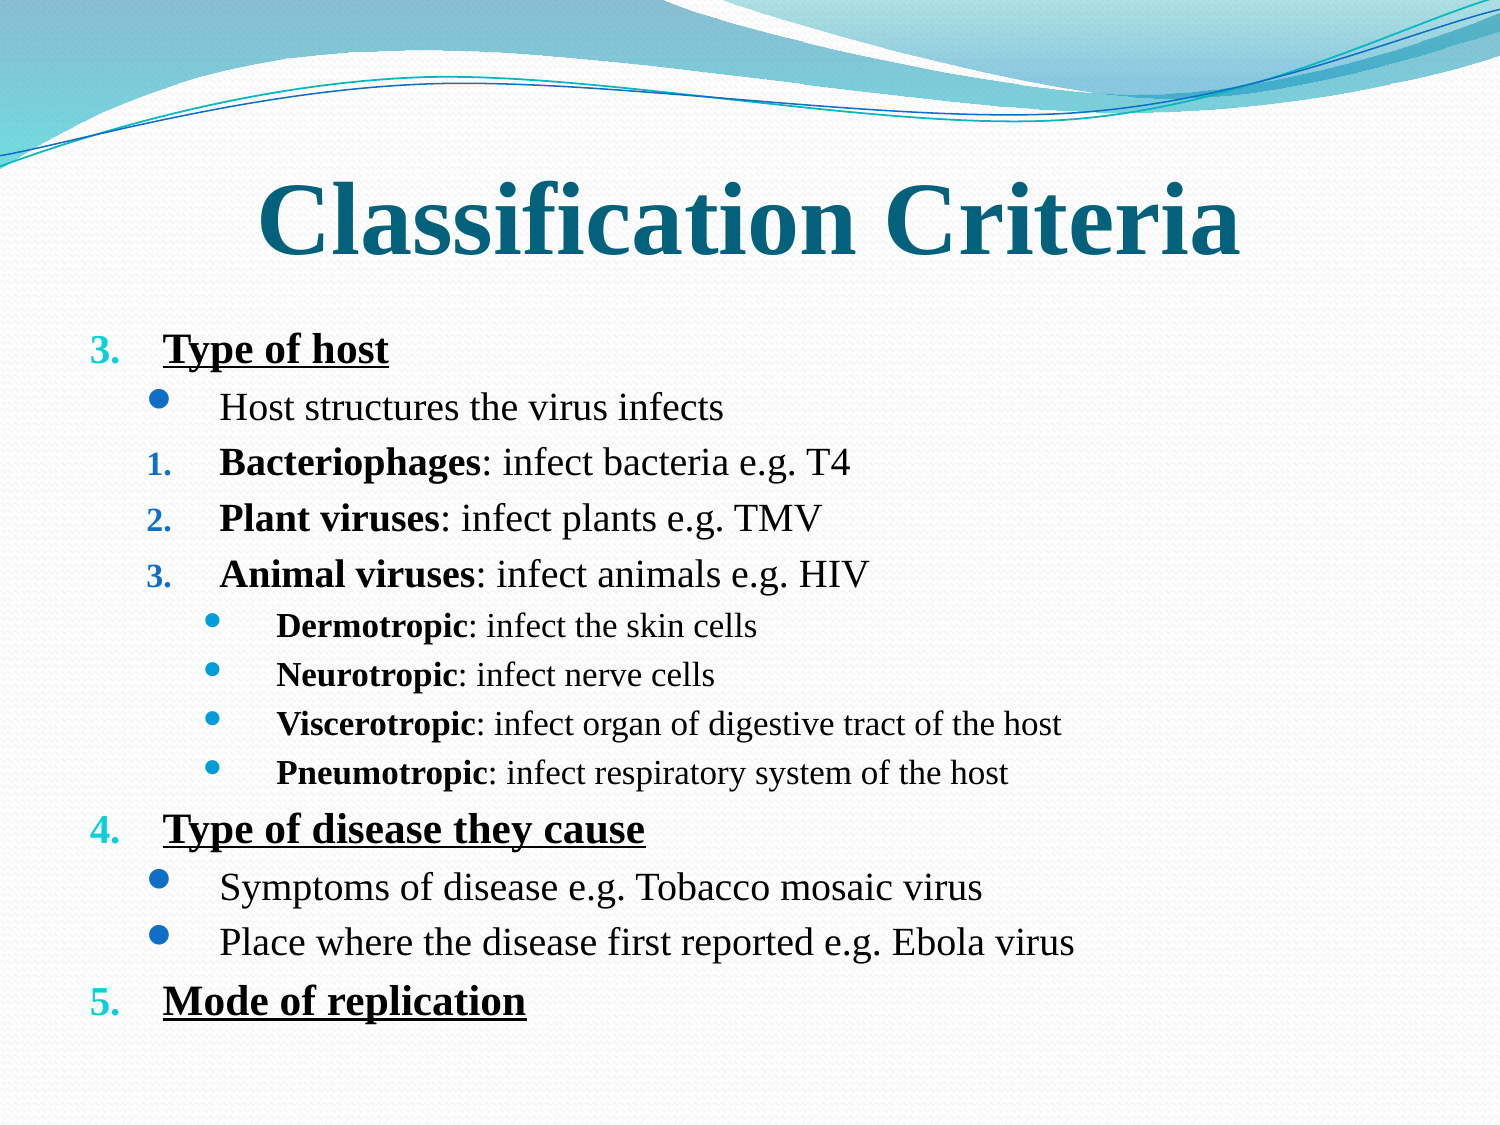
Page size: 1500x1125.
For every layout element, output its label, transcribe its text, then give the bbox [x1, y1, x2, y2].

title Classification Criteria [75, 87, 1425, 275]
list Type of host Host structures the virus infects Bacteriophages: infect bacteria e.g. T4 Plant viruses: infect plants e.g. TMV Animal viruses: infect animals e.g. HIV Dermotropic: infect the skin cells Neurotropic: infect nerve cells Viscerotropic: infect organ of digestive tract of the host Pneumotropic: infect respiratory system of the host Type of disease they cause Symptoms of disease e.g. Tobacco mosaic virus Place where the disease first reported e.g. Ebola virus Mode of replication [75, 312, 1425, 1033]
